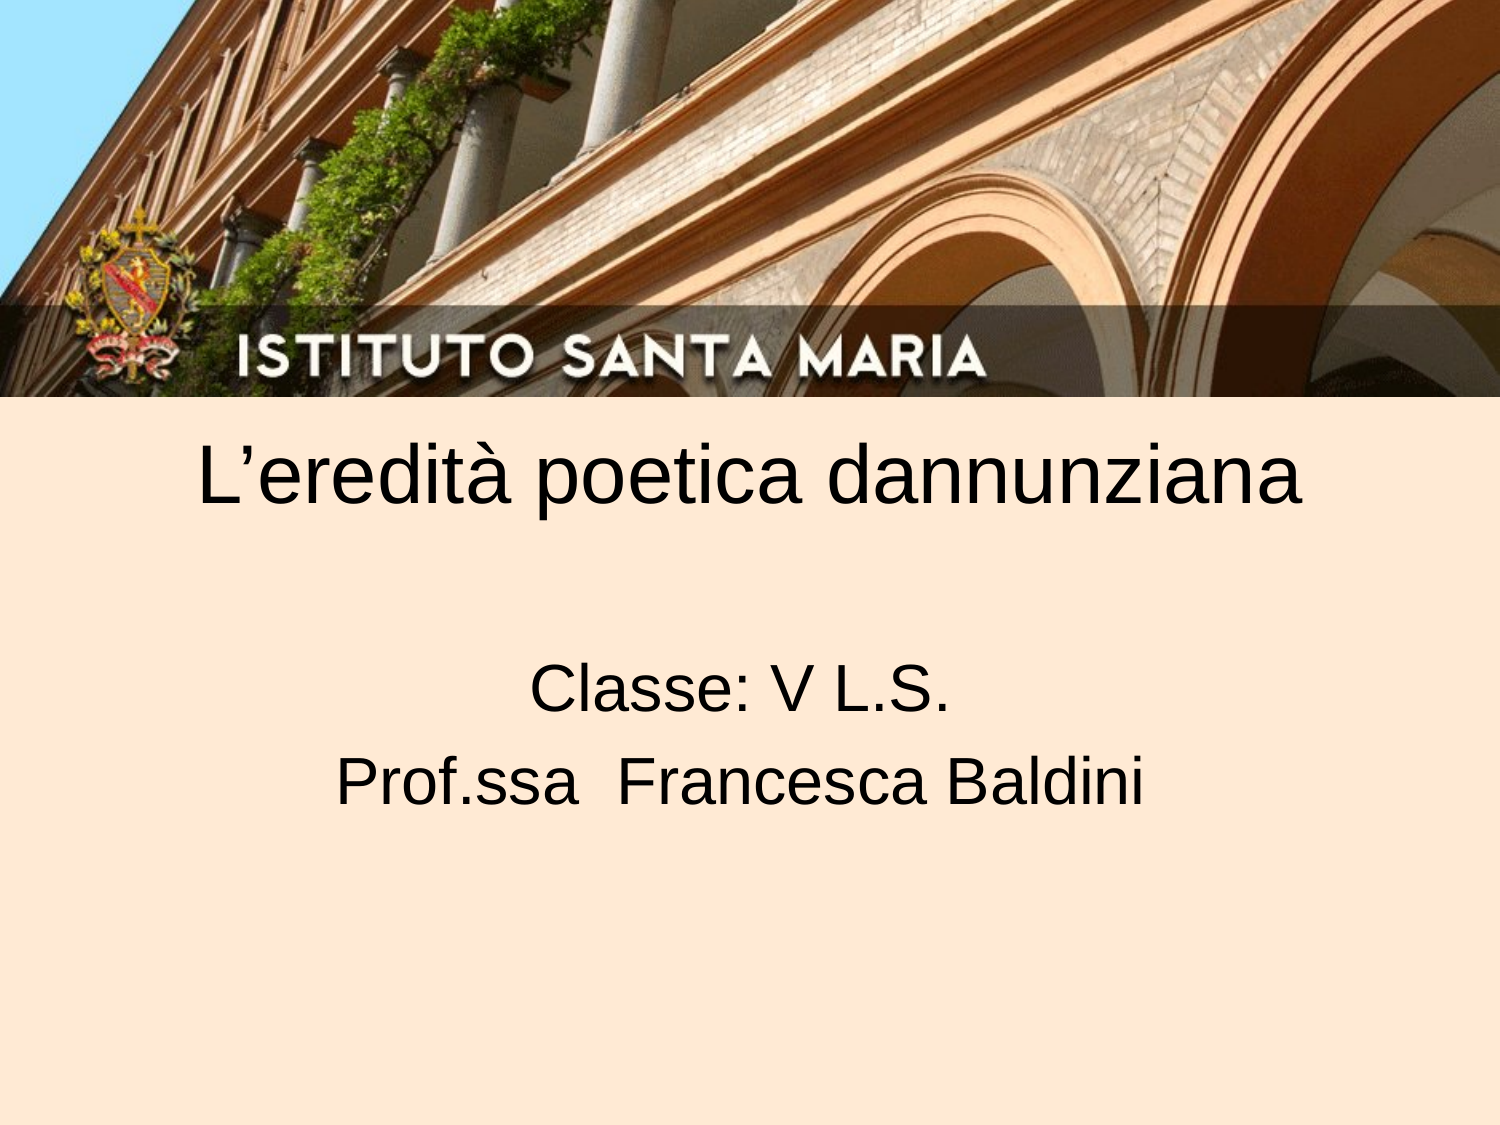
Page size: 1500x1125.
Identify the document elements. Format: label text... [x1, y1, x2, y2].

picture [0, 0, 1500, 397]
title L’eredità poetica dannunziana [112, 405, 1388, 591]
subtitle Classe: V L.S. Prof.ssa Francesca Baldini [225, 637, 1275, 925]
